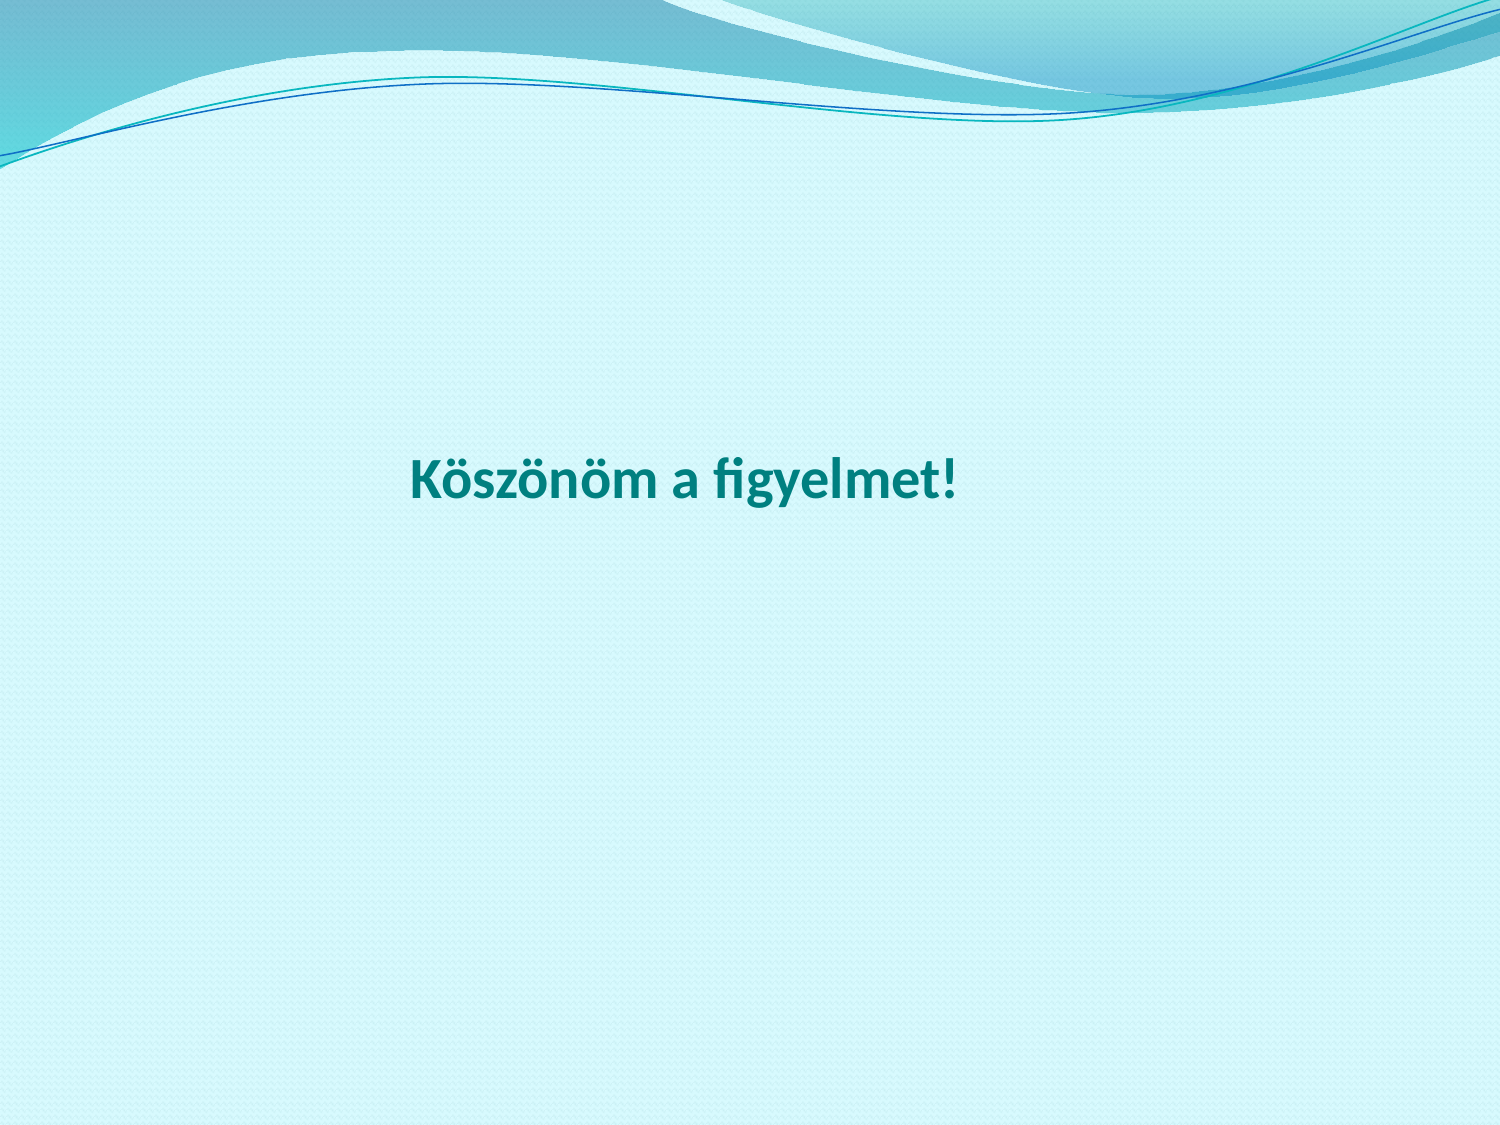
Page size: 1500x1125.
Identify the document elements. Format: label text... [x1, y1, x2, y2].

text_box Köszönöm a figyelmet! [289, 432, 1081, 518]
